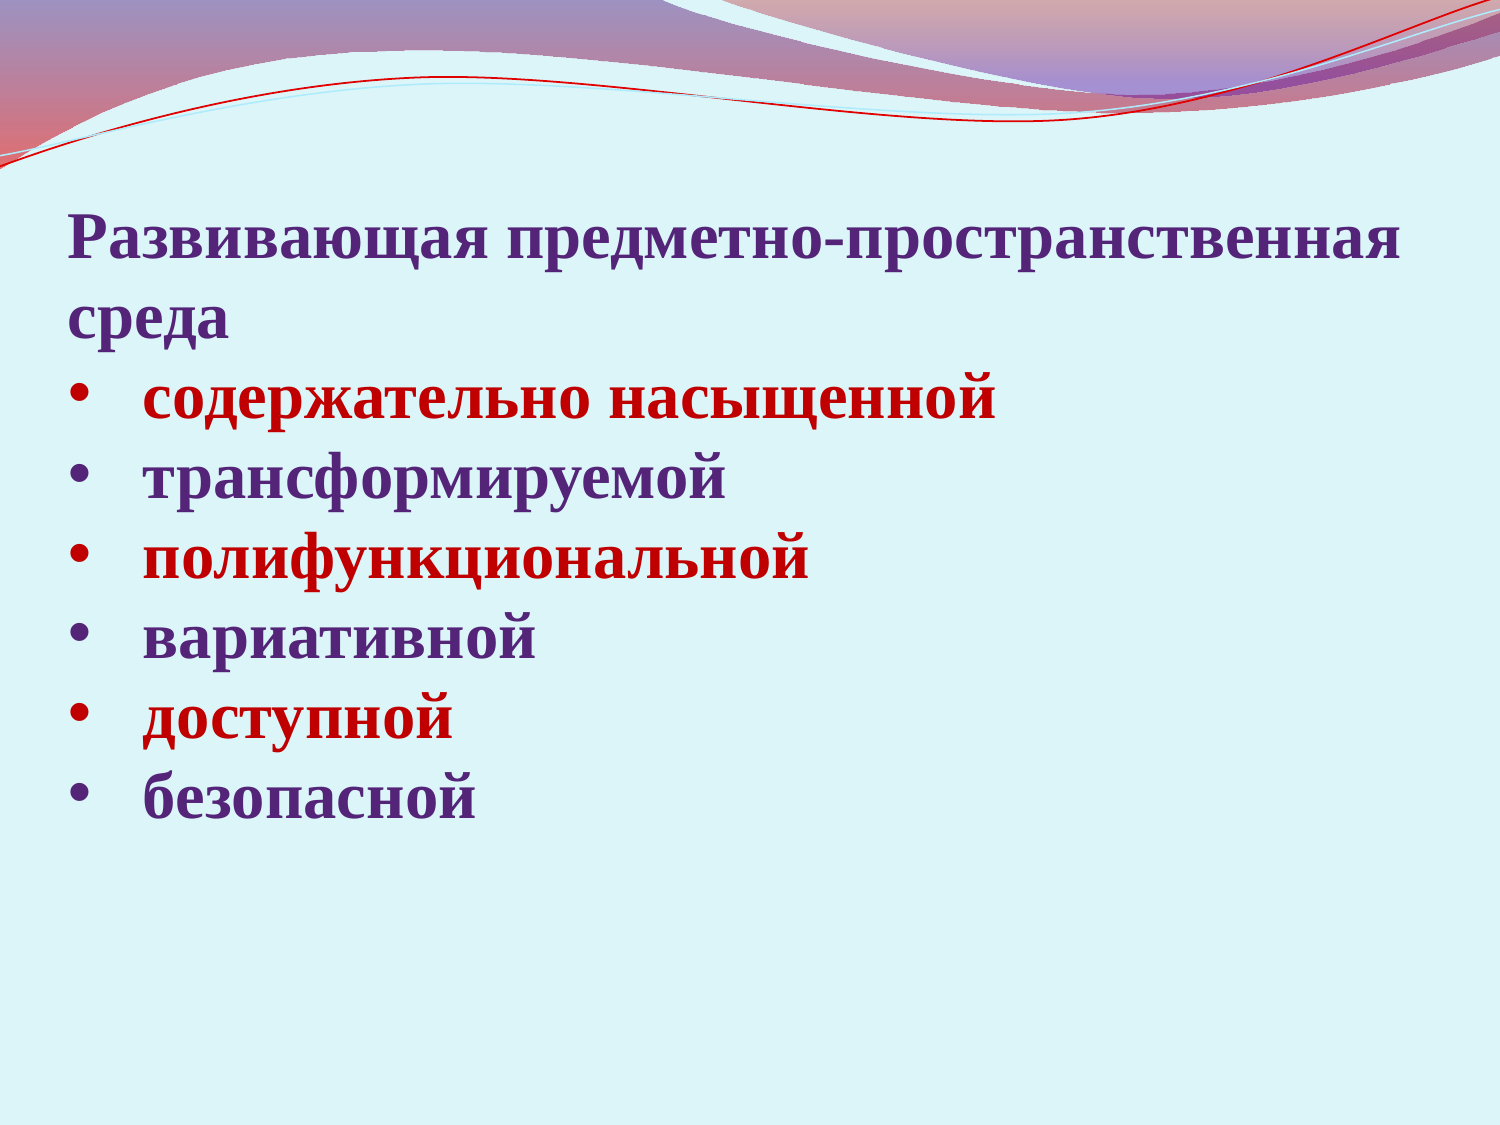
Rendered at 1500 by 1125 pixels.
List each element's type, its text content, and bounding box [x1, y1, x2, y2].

text_box Развивающая предметно-пространственная среда содержательно насыщенной трансформируемой полифункциональной вариативной доступной безопасной [53, 184, 1459, 839]
